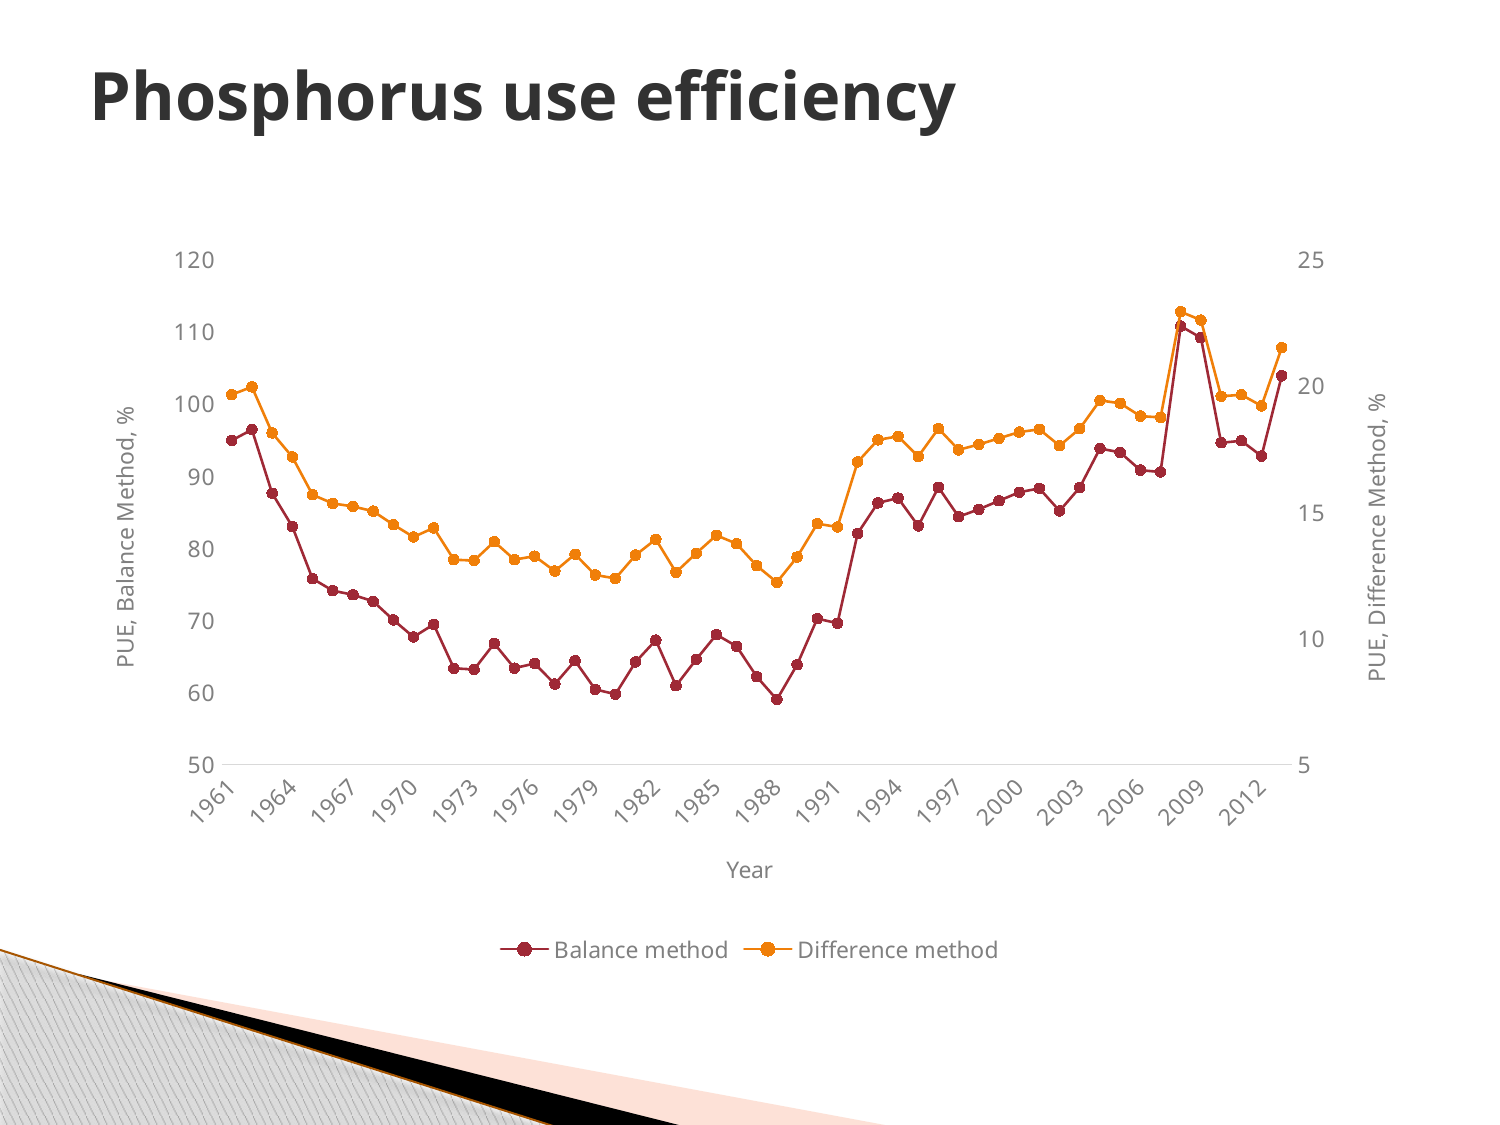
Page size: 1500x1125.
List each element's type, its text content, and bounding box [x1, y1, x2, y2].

chart [74, 228, 1426, 972]
title Phosphorus use efficiency [75, 0, 1425, 188]
